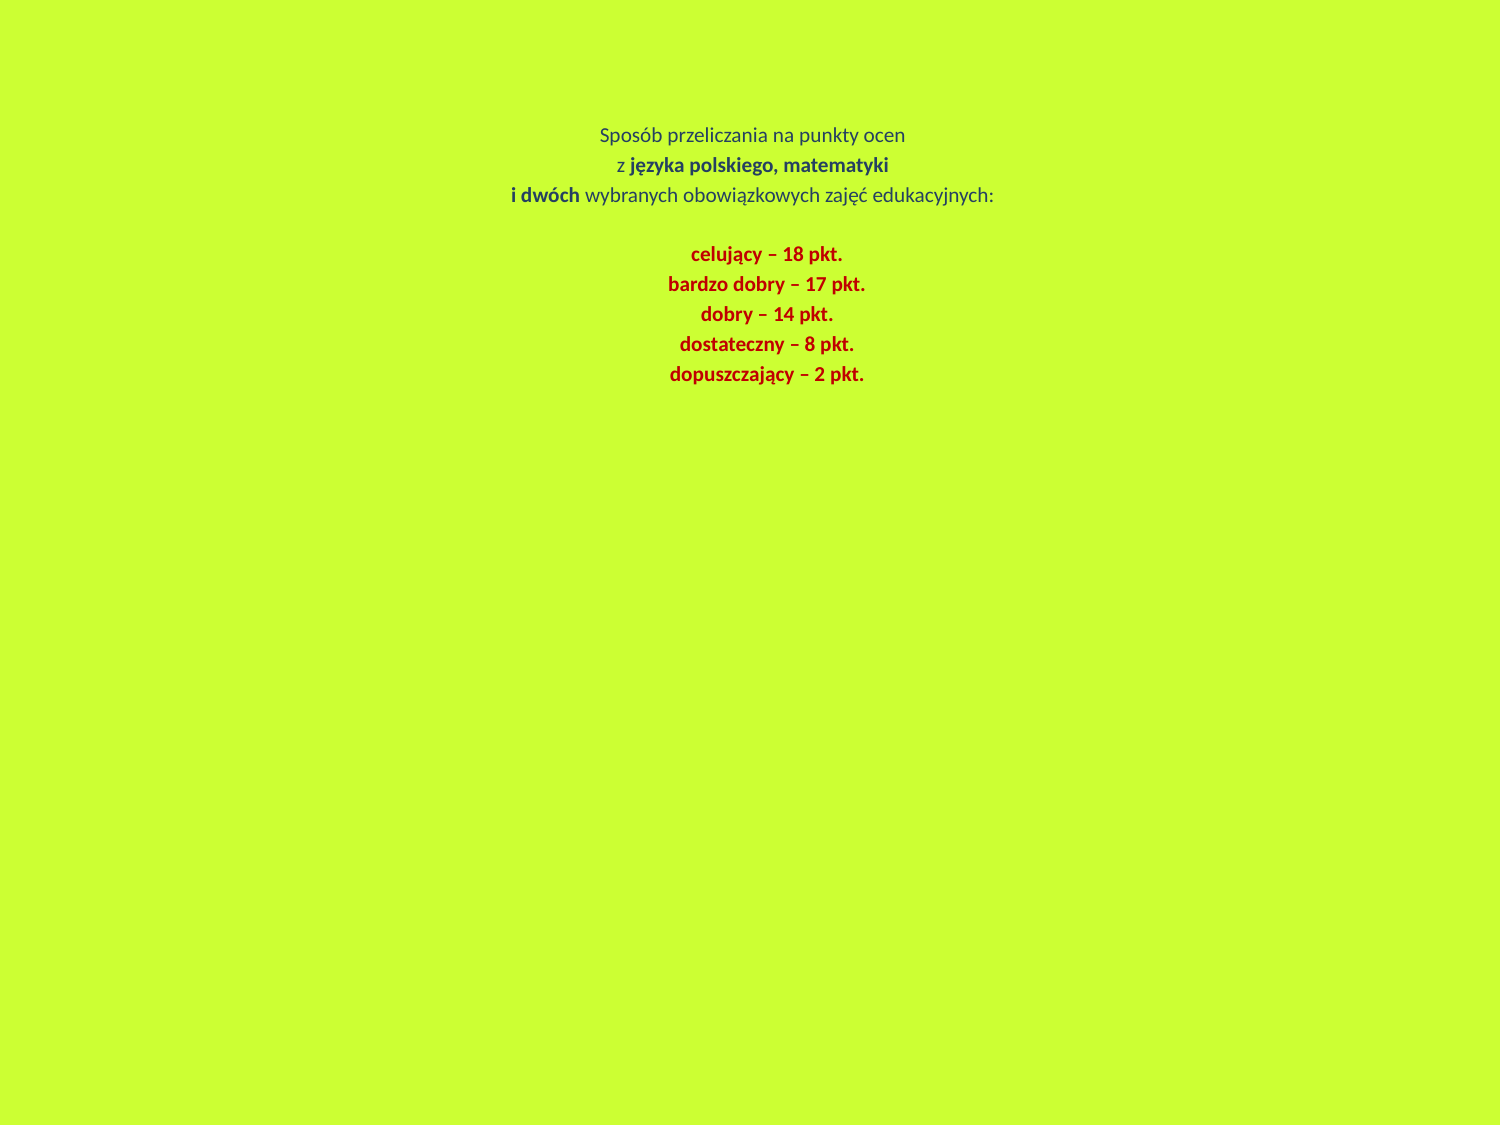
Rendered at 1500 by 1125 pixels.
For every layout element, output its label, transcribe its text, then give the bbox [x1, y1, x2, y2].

subtitle Sposób przeliczania na punkty ocen z języka polskiego, matematyki i dwóch wybranych obowiązkowych zajęć edukacyjnych: celujący – 18 pkt. bardzo dobry – 17 pkt. dobry – 14 pkt. dostateczny – 8 pkt. dopuszczający – 2 pkt. [230, 113, 1281, 402]
